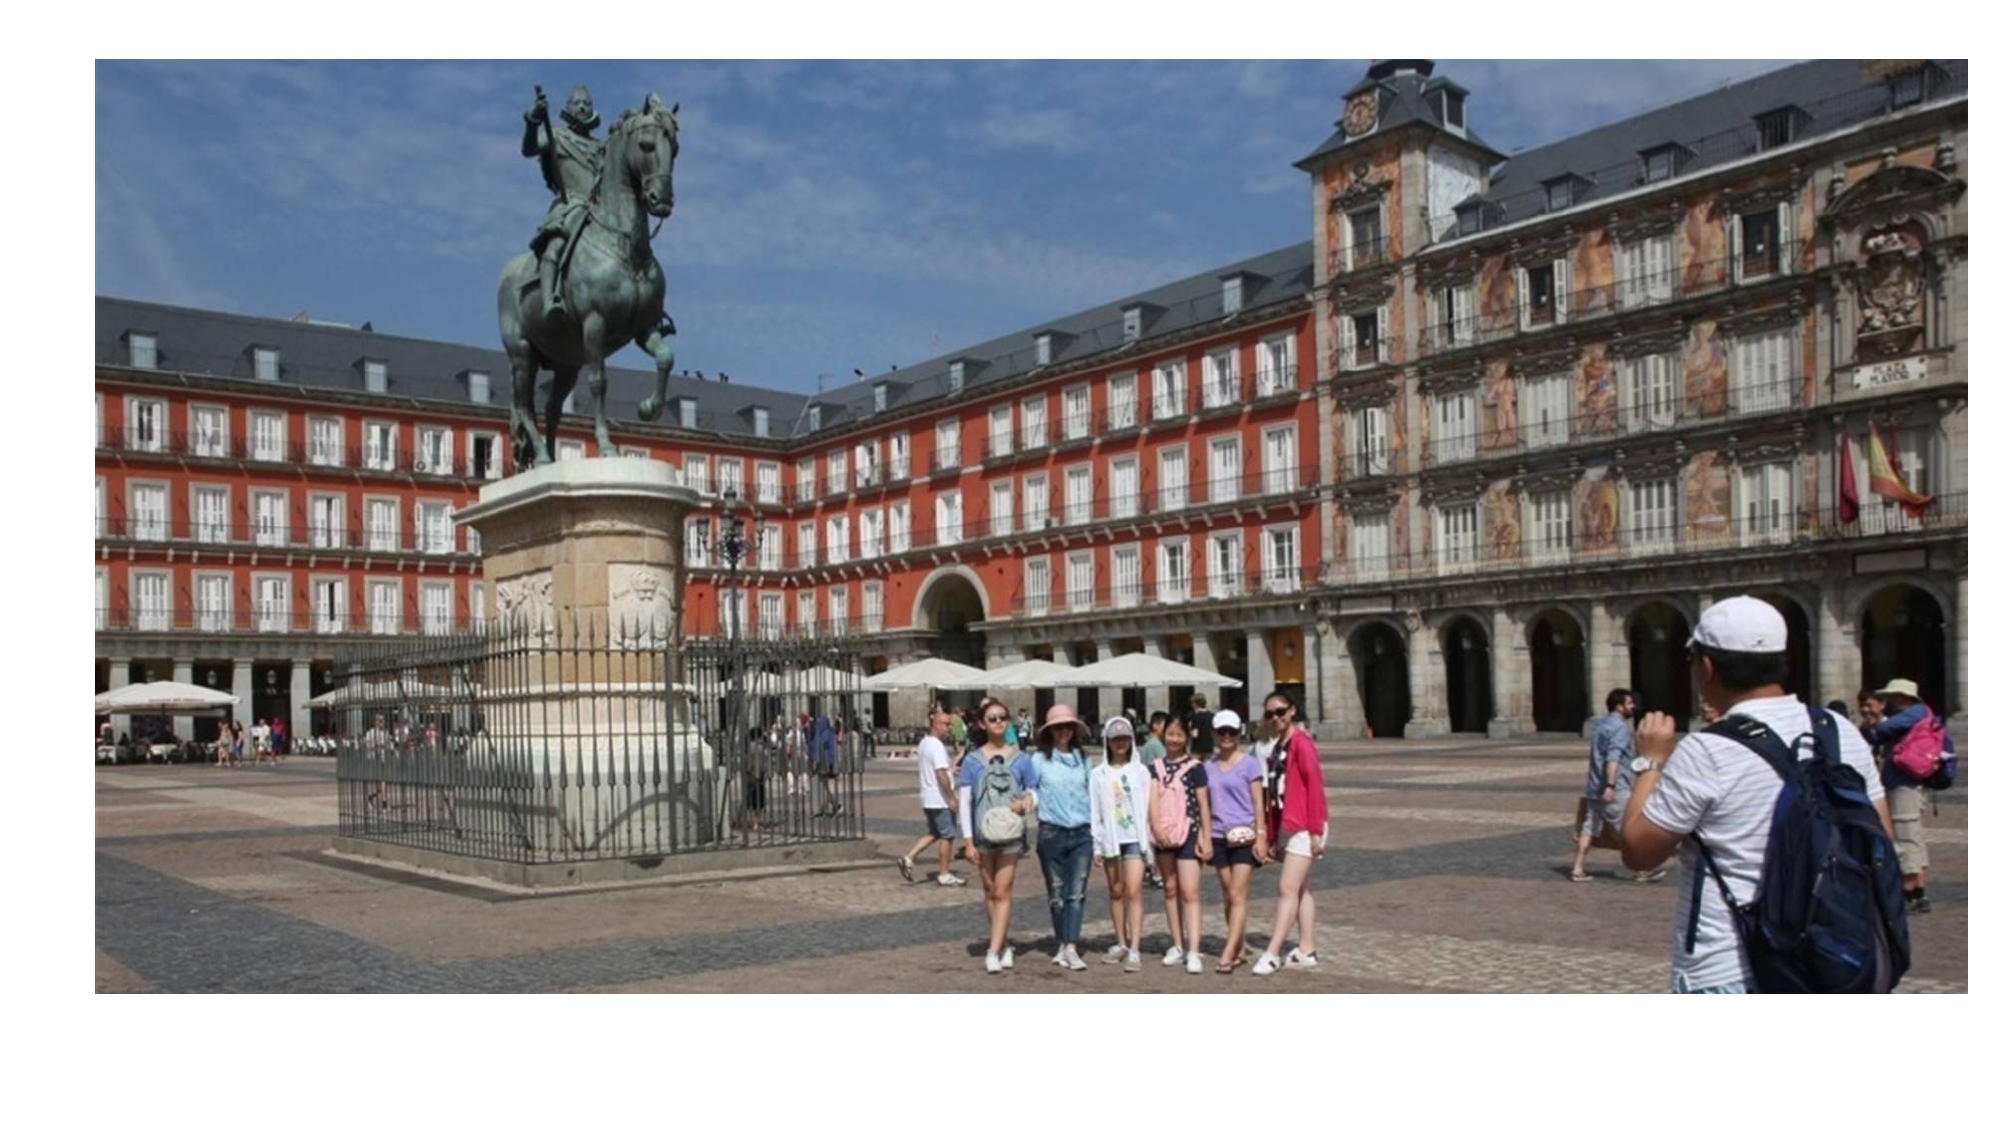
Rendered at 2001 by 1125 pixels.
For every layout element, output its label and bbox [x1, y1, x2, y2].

list [95, 59, 1968, 994]
